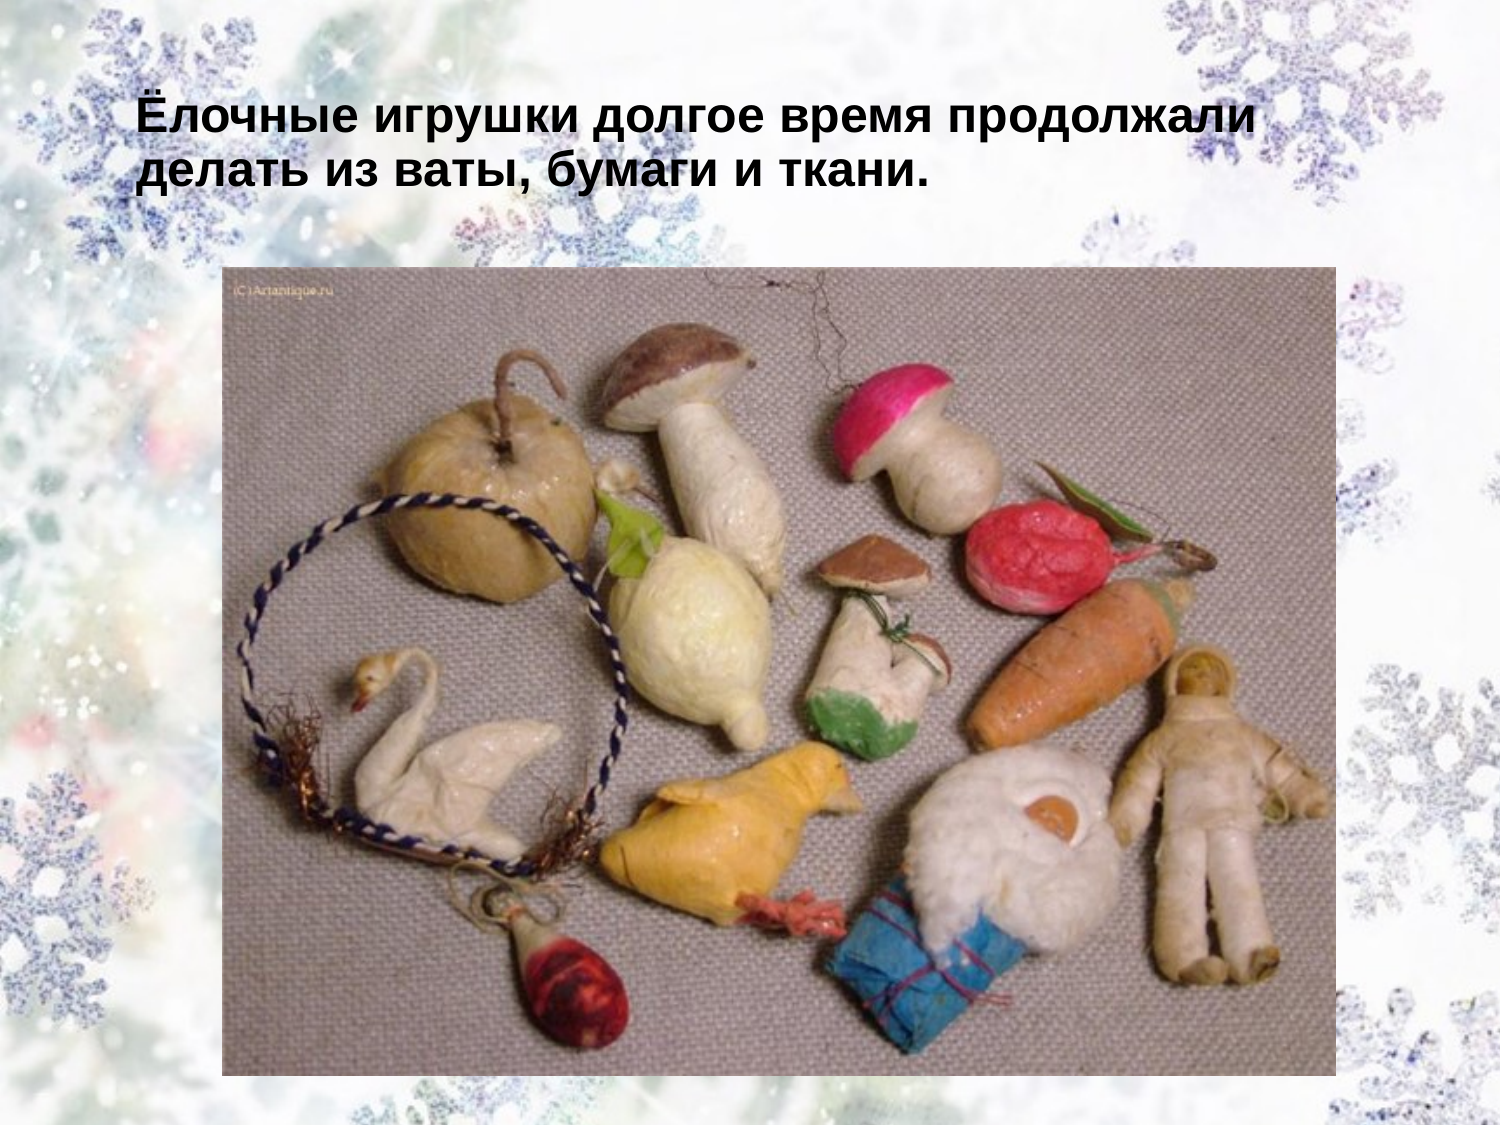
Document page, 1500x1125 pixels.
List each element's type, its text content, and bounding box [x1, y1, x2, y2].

picture [0, 0, 1500, 1125]
list Ёлочные игрушки долгое время продолжали делать из ваты, бумаги и ткани. [64, 81, 1424, 270]
